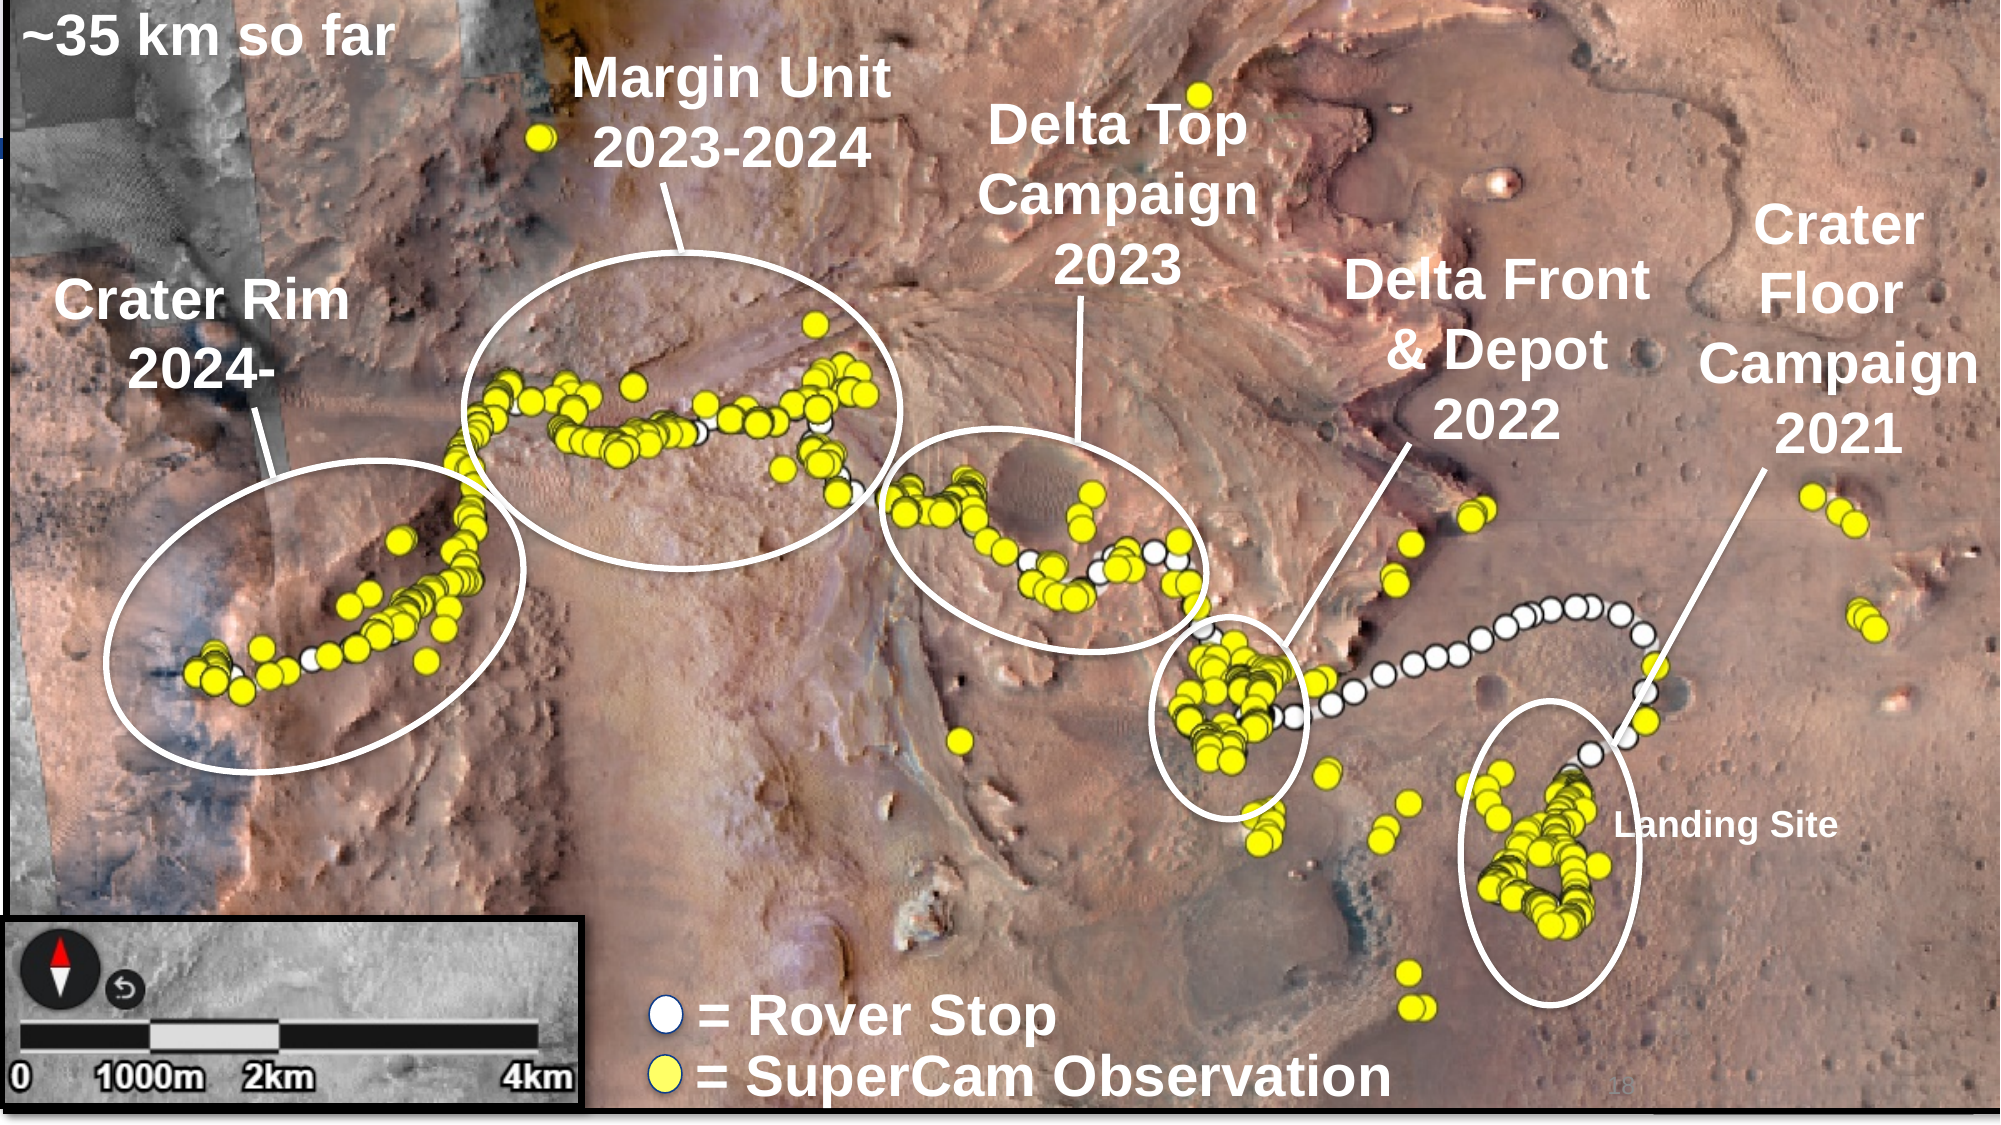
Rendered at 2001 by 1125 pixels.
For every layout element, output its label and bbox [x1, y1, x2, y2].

text_box [1284, 442, 1410, 647]
text_box [1613, 468, 1766, 746]
text_box [1077, 295, 1081, 443]
picture [4, 0, 2000, 1109]
text_box [253, 407, 274, 478]
text_box [662, 182, 683, 253]
